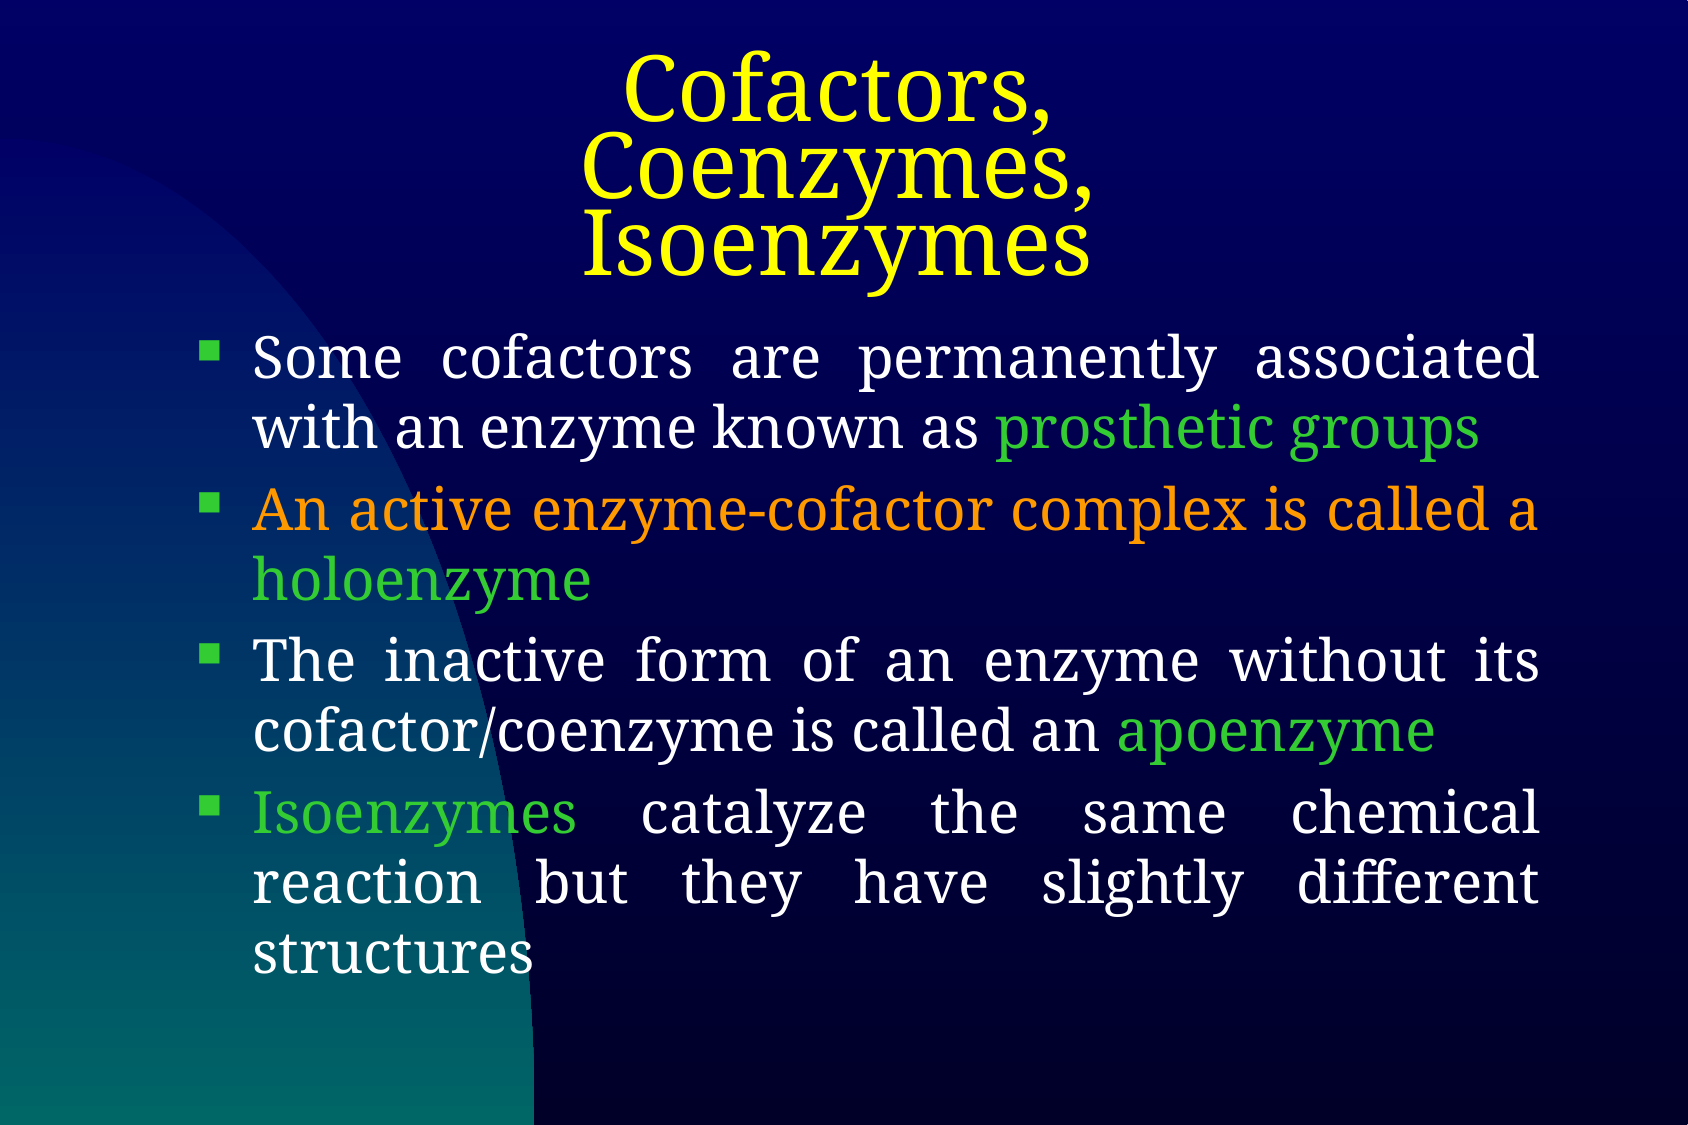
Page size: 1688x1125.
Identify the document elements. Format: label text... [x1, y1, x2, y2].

title Cofactors, Coenzymes, Isoenzymes [347, 50, 1328, 300]
list Some cofactors are permanently associated with an enzyme known as prosthetic groups An active enzyme-cofactor complex is called a holoenzyme The inactive form of an enzyme without its cofactor/coenzyme is called an apoenzyme Isoenzymes catalyze the same chemical reaction but they have slightly different structures [181, 312, 1557, 988]
